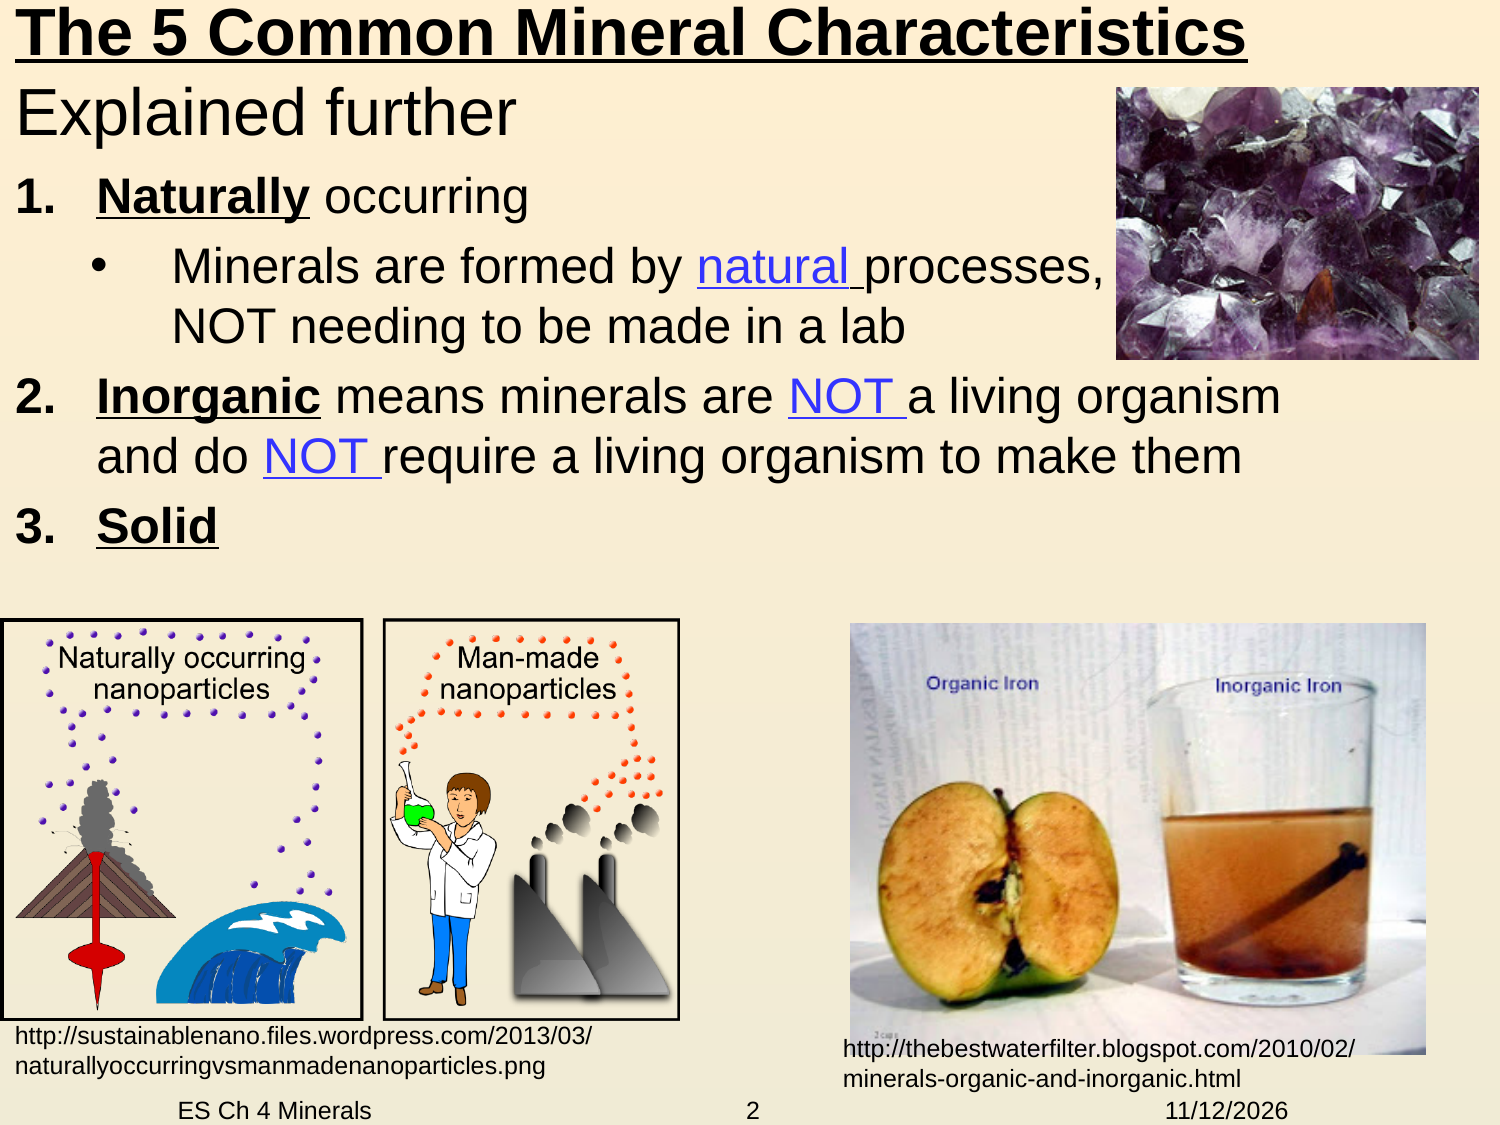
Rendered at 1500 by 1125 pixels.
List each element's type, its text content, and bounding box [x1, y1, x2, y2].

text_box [0, 618, 680, 1089]
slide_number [1149, 1087, 1500, 1125]
title The 5 Common Mineral Characteristics Explained further [0, 0, 1475, 138]
slide_number 2 [699, 1087, 776, 1125]
picture [1116, 87, 1480, 360]
footer ES Ch 4 Minerals [0, 1096, 551, 1125]
list Naturally occurring Minerals are formed by natural processes, NOT needing to be made in a lab Inorganic means minerals are NOT a living organism and do NOT require a living organism to make them Solid [0, 156, 1475, 600]
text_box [827, 623, 1426, 1101]
